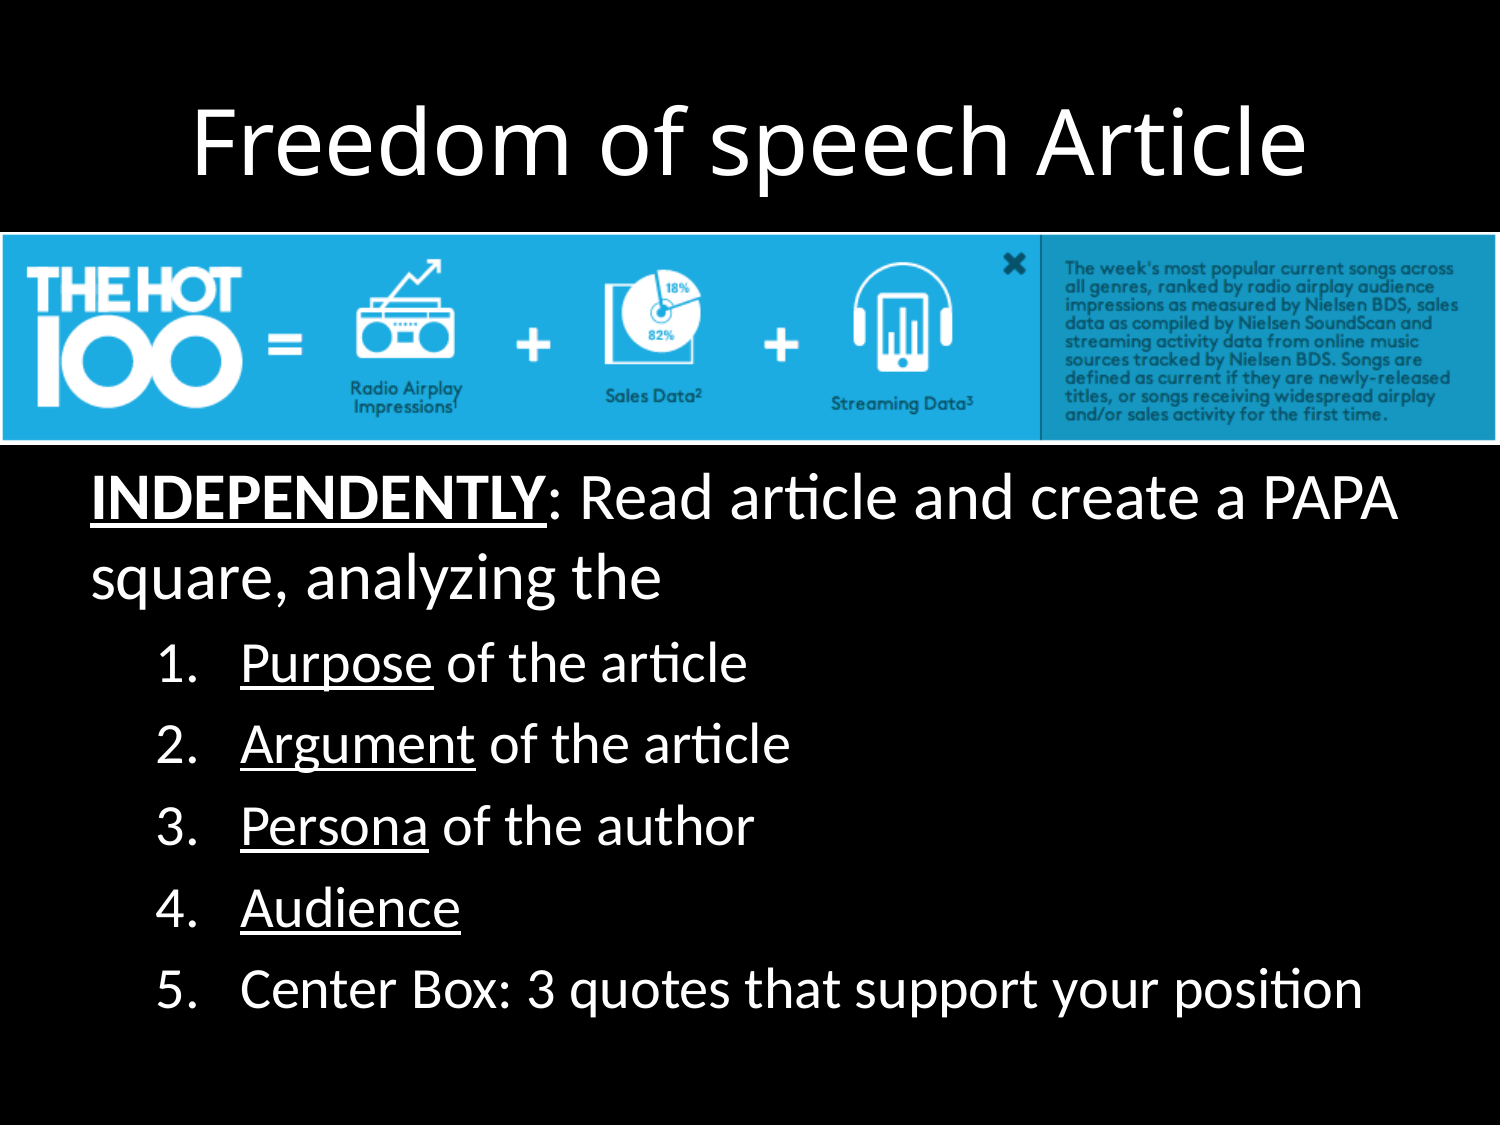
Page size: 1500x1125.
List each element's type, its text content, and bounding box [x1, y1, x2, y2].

list INDEPENDENTLY: Read article and create a PAPA square, analyzing the Purpose of the article Argument of the article Persona of the author Audience Center Box: 3 quotes that support your position [75, 453, 1425, 1067]
picture [0, 232, 1500, 446]
title Freedom of speech Article [75, 45, 1425, 230]
